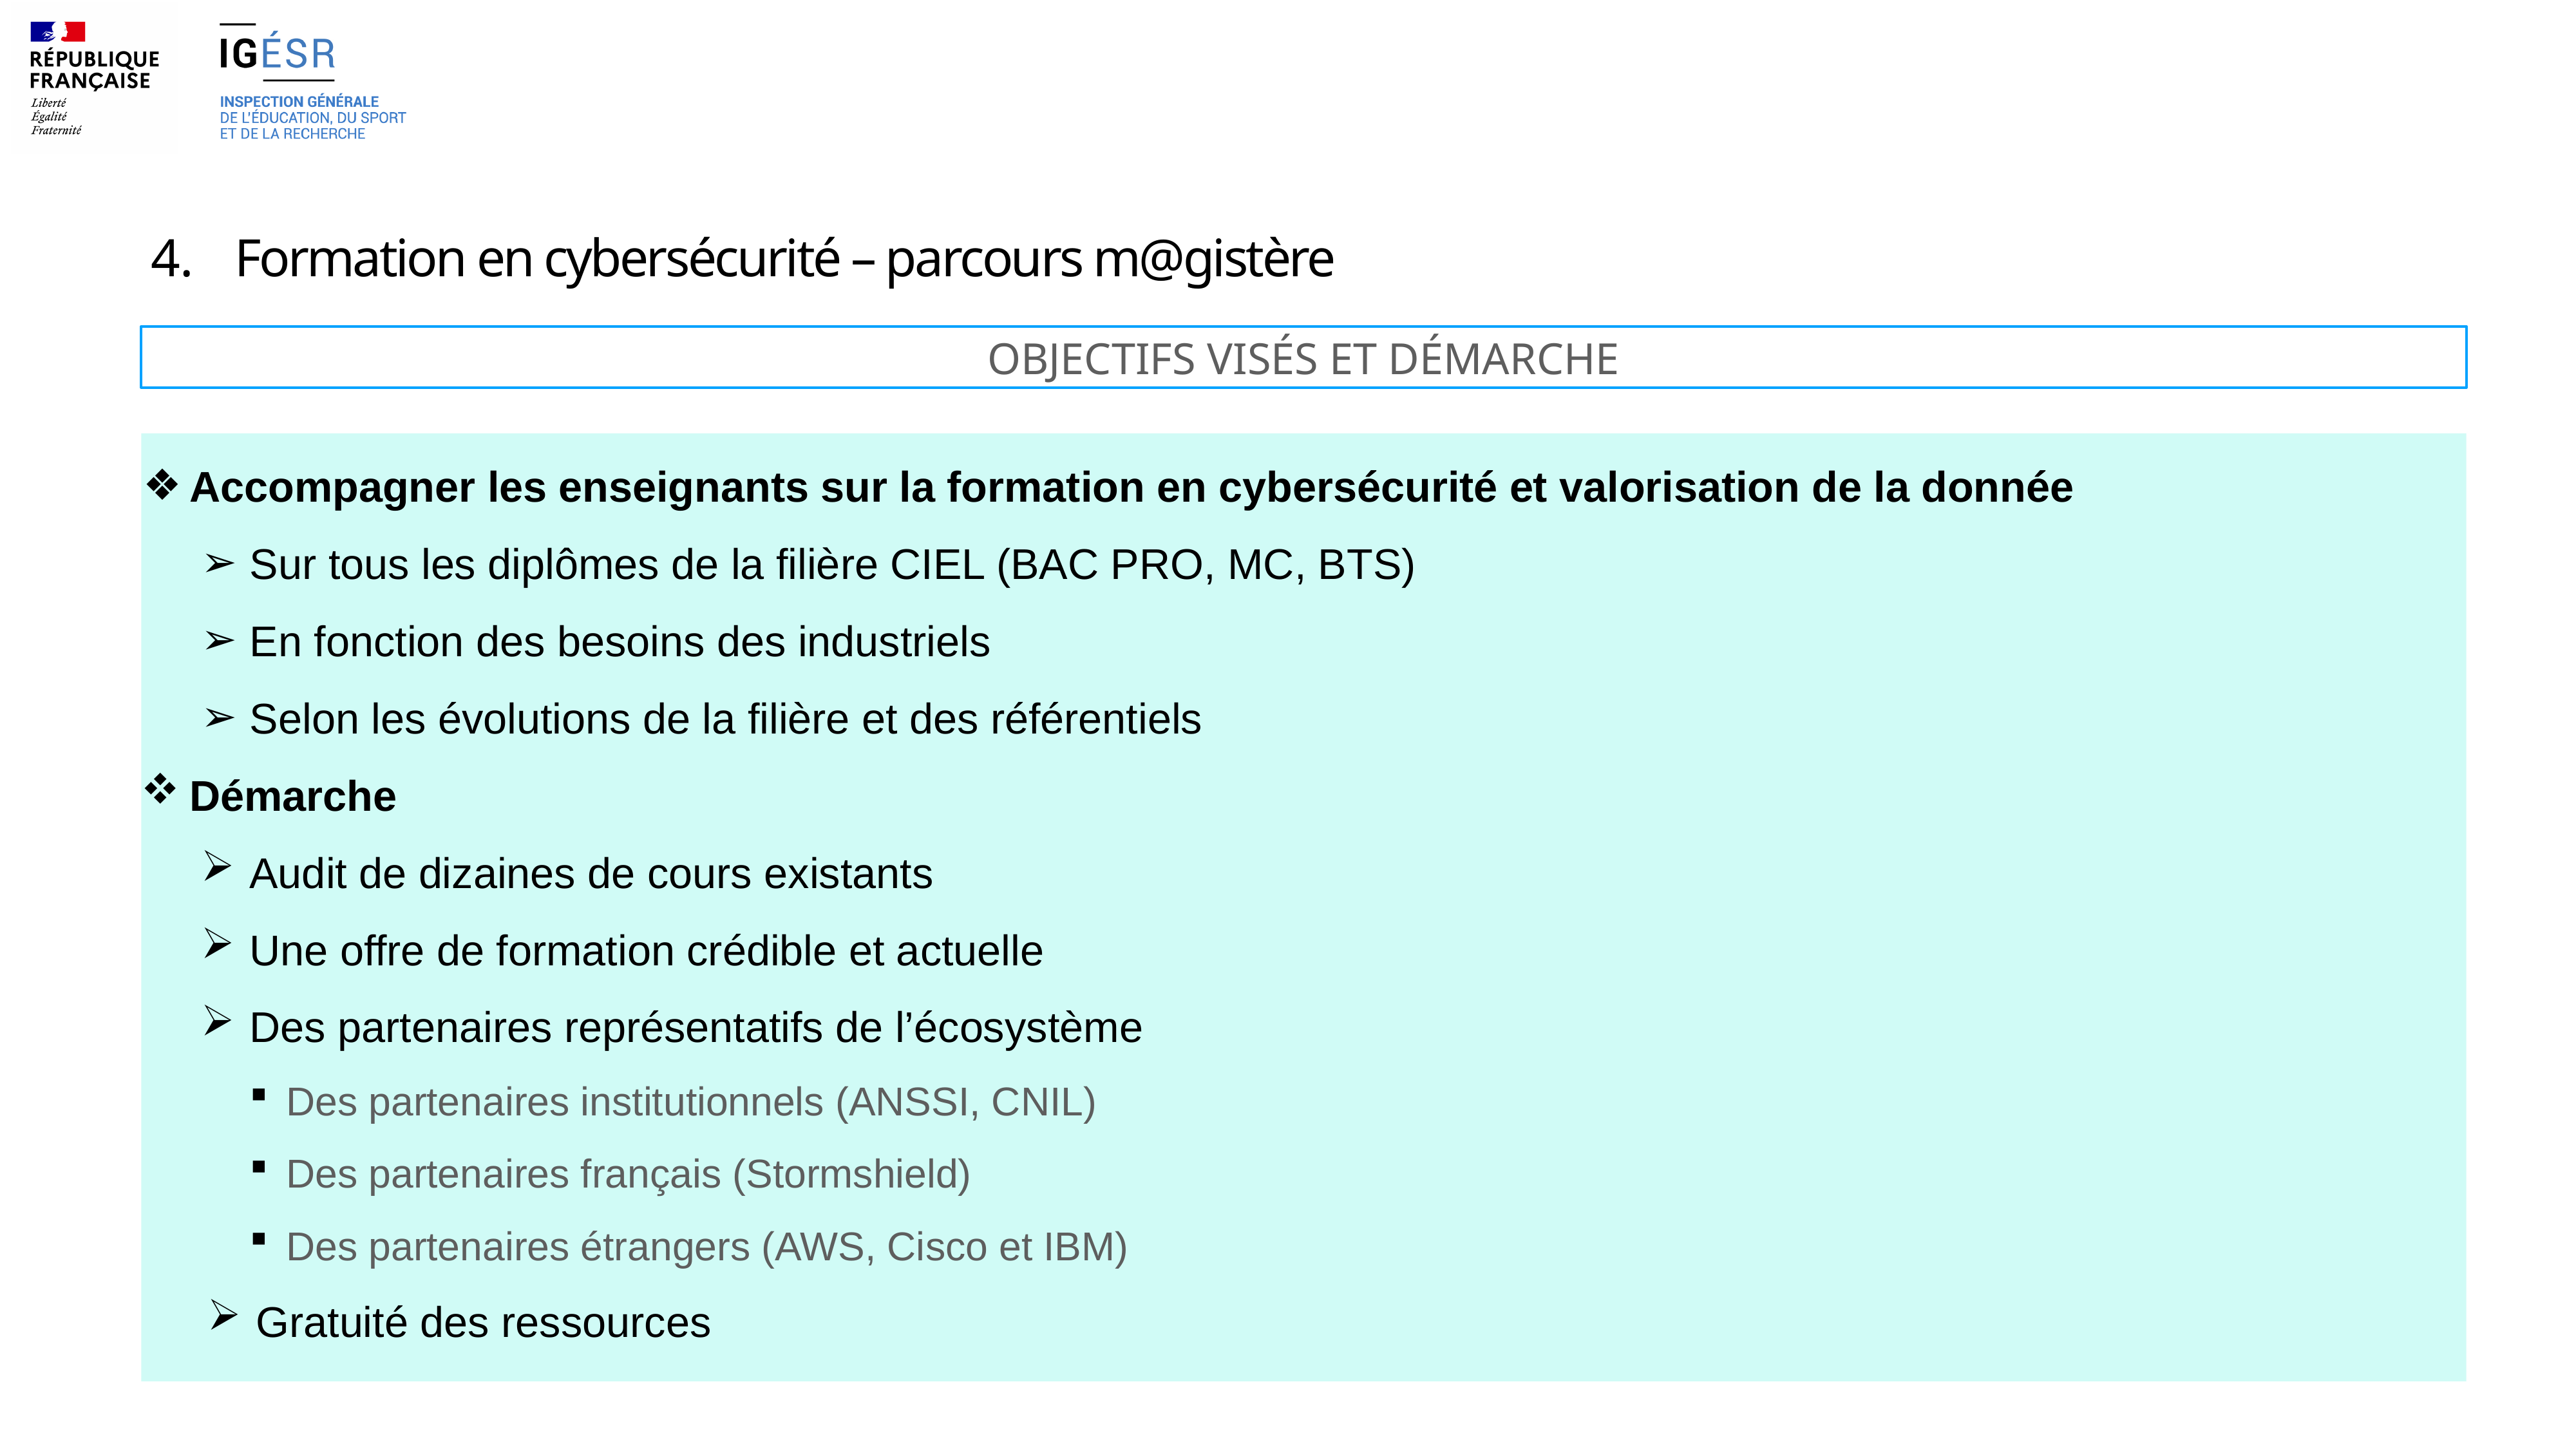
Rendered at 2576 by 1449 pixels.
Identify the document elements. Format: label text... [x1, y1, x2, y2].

picture [11, 2, 178, 154]
text_box Accompagner les enseignants sur la formation en cybersécurité et valorisation de la donnée Sur tous les diplômes de la filière CIEL (BAC PRO, MC, BTS) En fonction des besoins des industriels Selon les évolutions de la filière et des référentiels Démarche Audit de dizaines de cours existants Une offre de formation crédible et actuelle Des partenaires représentatifs de l’écosystème Des partenaires institutionnels (ANSSI, CNIL) Des partenaires français (Stormshield) Des partenaires étrangers (AWS, Cisco et IBM) Gratuité des ressources [141, 433, 2467, 1381]
title Formation en cybersécurité – parcours m@gistère [141, 232, 1929, 292]
text_box OBJECTIFS VISÉS ET DÉMARCHE [140, 325, 2468, 389]
picture [220, 23, 406, 139]
